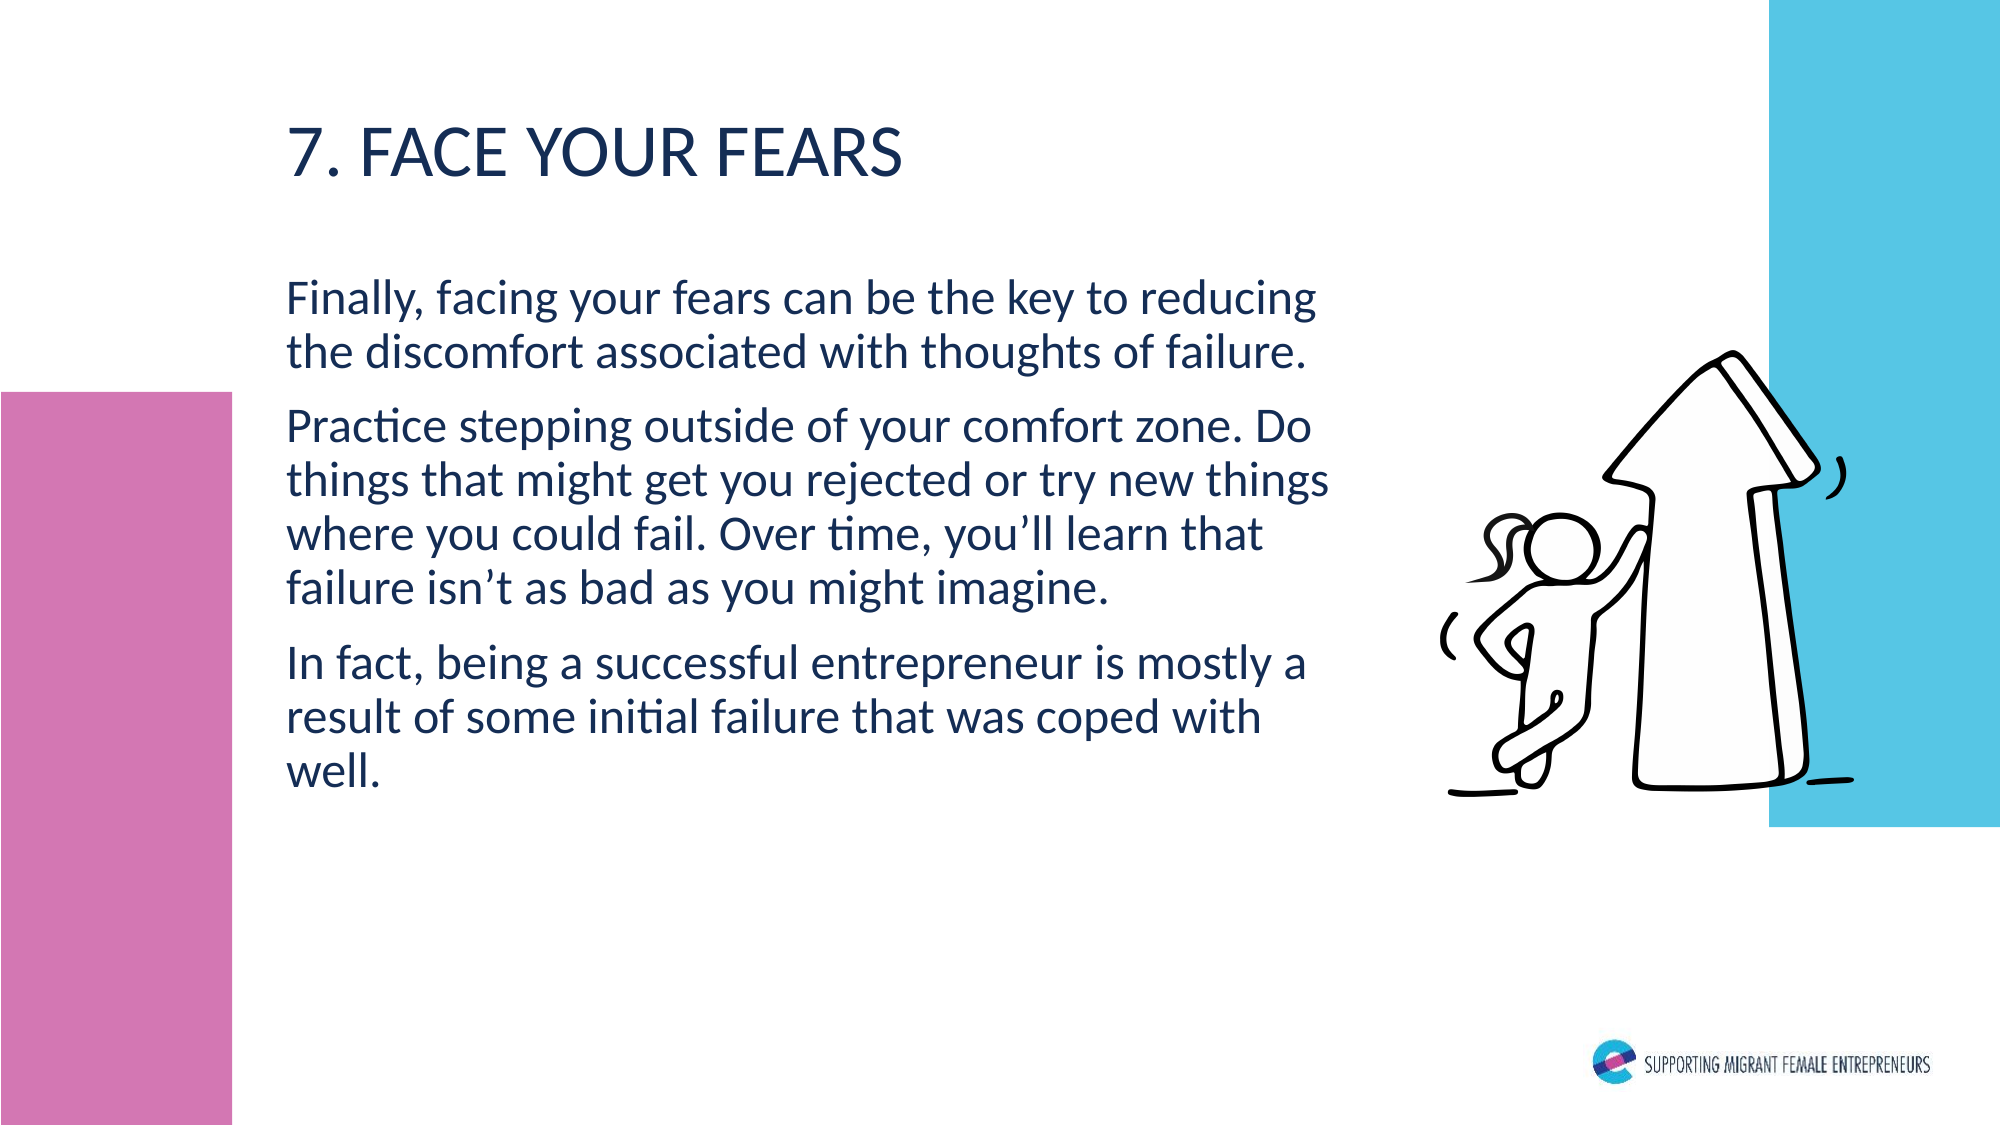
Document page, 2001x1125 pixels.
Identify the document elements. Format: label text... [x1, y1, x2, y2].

picture [1583, 1012, 1636, 1092]
list 7. FACE YOUR FEARS [270, 104, 1768, 219]
list Finally, facing your fears can be the key to reducing the discomfort associated with thoughts of failure. Practice stepping outside of your comfort zone. Do things that might get you rejected or try new things where you could fail. Over time, you’ll learn that failure isn’t as bad as you might imagine. In fact, being a successful entrepreneur is mostly a result of some initial failure that was coped with well. [270, 263, 1347, 694]
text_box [1440, 350, 1854, 797]
text_box [1768, 0, 2000, 828]
picture [1644, 1051, 1954, 1076]
text_box [0, 391, 233, 1125]
